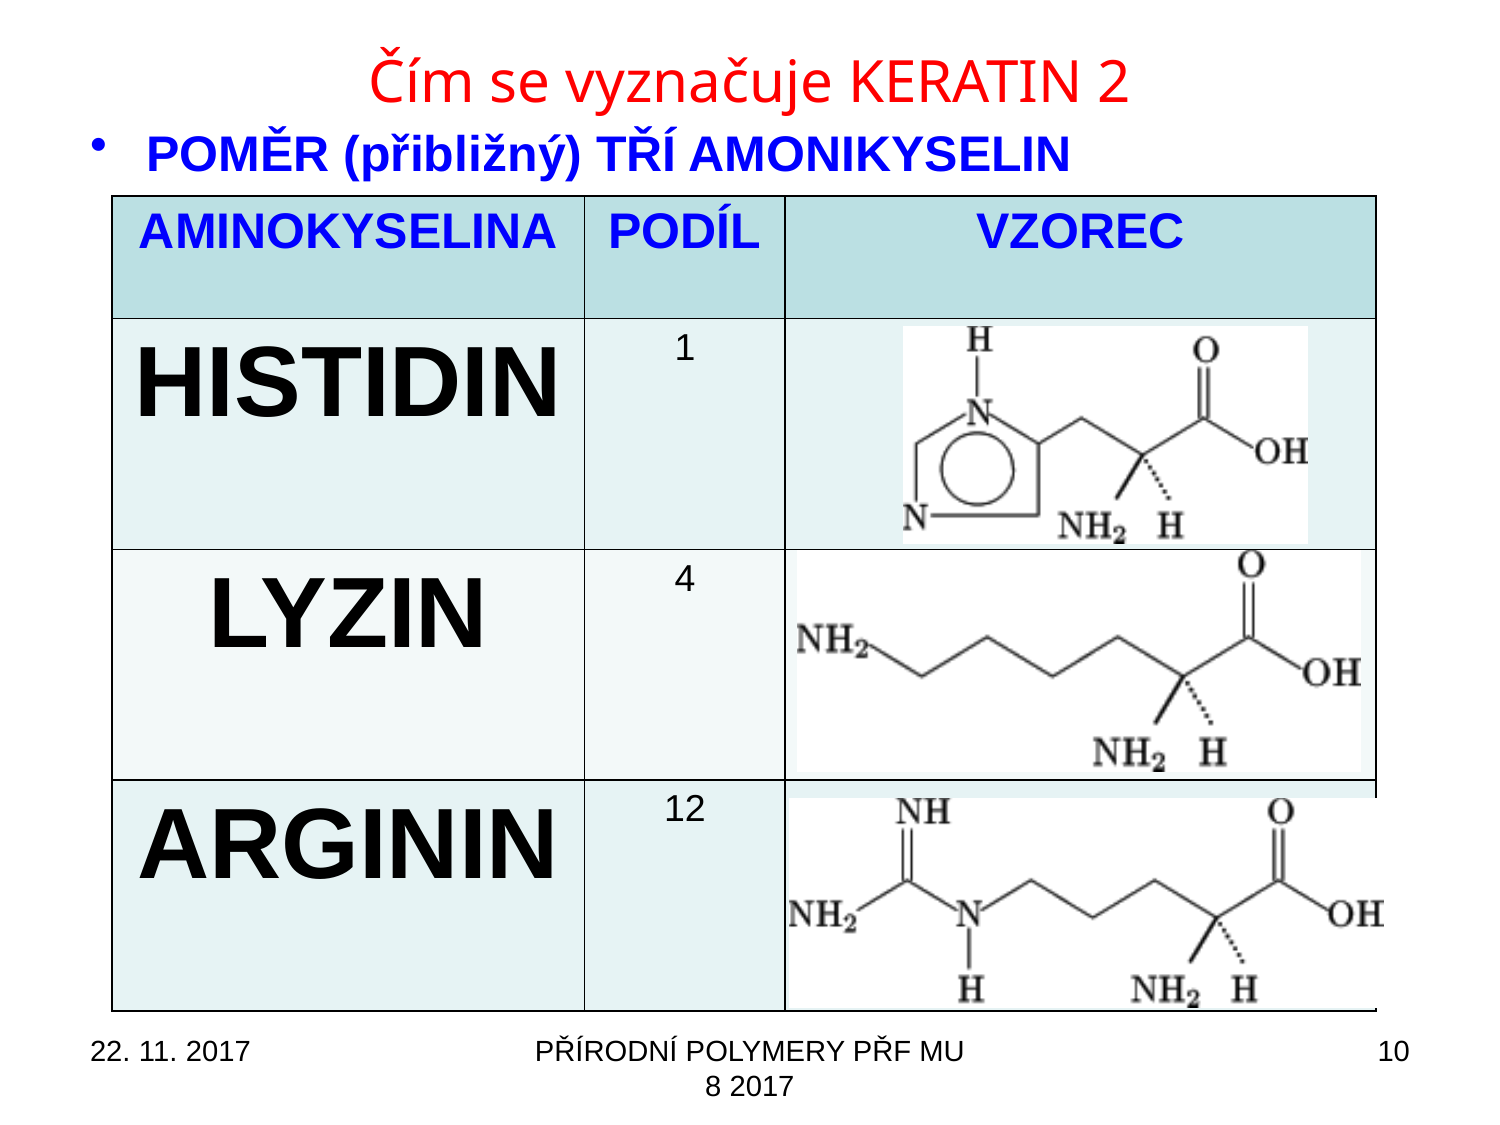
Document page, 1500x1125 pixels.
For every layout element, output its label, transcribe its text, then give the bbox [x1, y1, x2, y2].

table_cell HISTIDIN [113, 319, 584, 549]
table_cell 1 [585, 319, 784, 549]
table_cell 4 [585, 550, 784, 779]
slide_number 10 [1074, 1024, 1426, 1103]
table_cell [1361, 550, 1375, 779]
table_header AMINOKYSELINA [113, 197, 584, 318]
slide_number 22. 11. 2017 [74, 1024, 426, 1103]
picture [903, 325, 1308, 544]
table_cell LYZIN [113, 550, 584, 779]
table_cell [786, 781, 1375, 799]
table_cell 12 [585, 781, 784, 1010]
list POMĚR (přibližný) TŘÍ AMONIKYSELIN [74, 113, 1426, 1006]
footer PŘÍRODNÍ POLYMERY PŘF MU 8 2017 [512, 1024, 988, 1103]
table_header VZOREC [786, 197, 1375, 318]
title Čím se vyznačuje KERATIN 2 [74, 44, 1426, 113]
table_cell [786, 319, 1375, 549]
table_cell ARGININ [113, 781, 584, 1010]
picture [796, 550, 1362, 772]
table_cell [786, 550, 796, 779]
table_header PODÍL [585, 197, 784, 318]
picture [788, 798, 1384, 1008]
